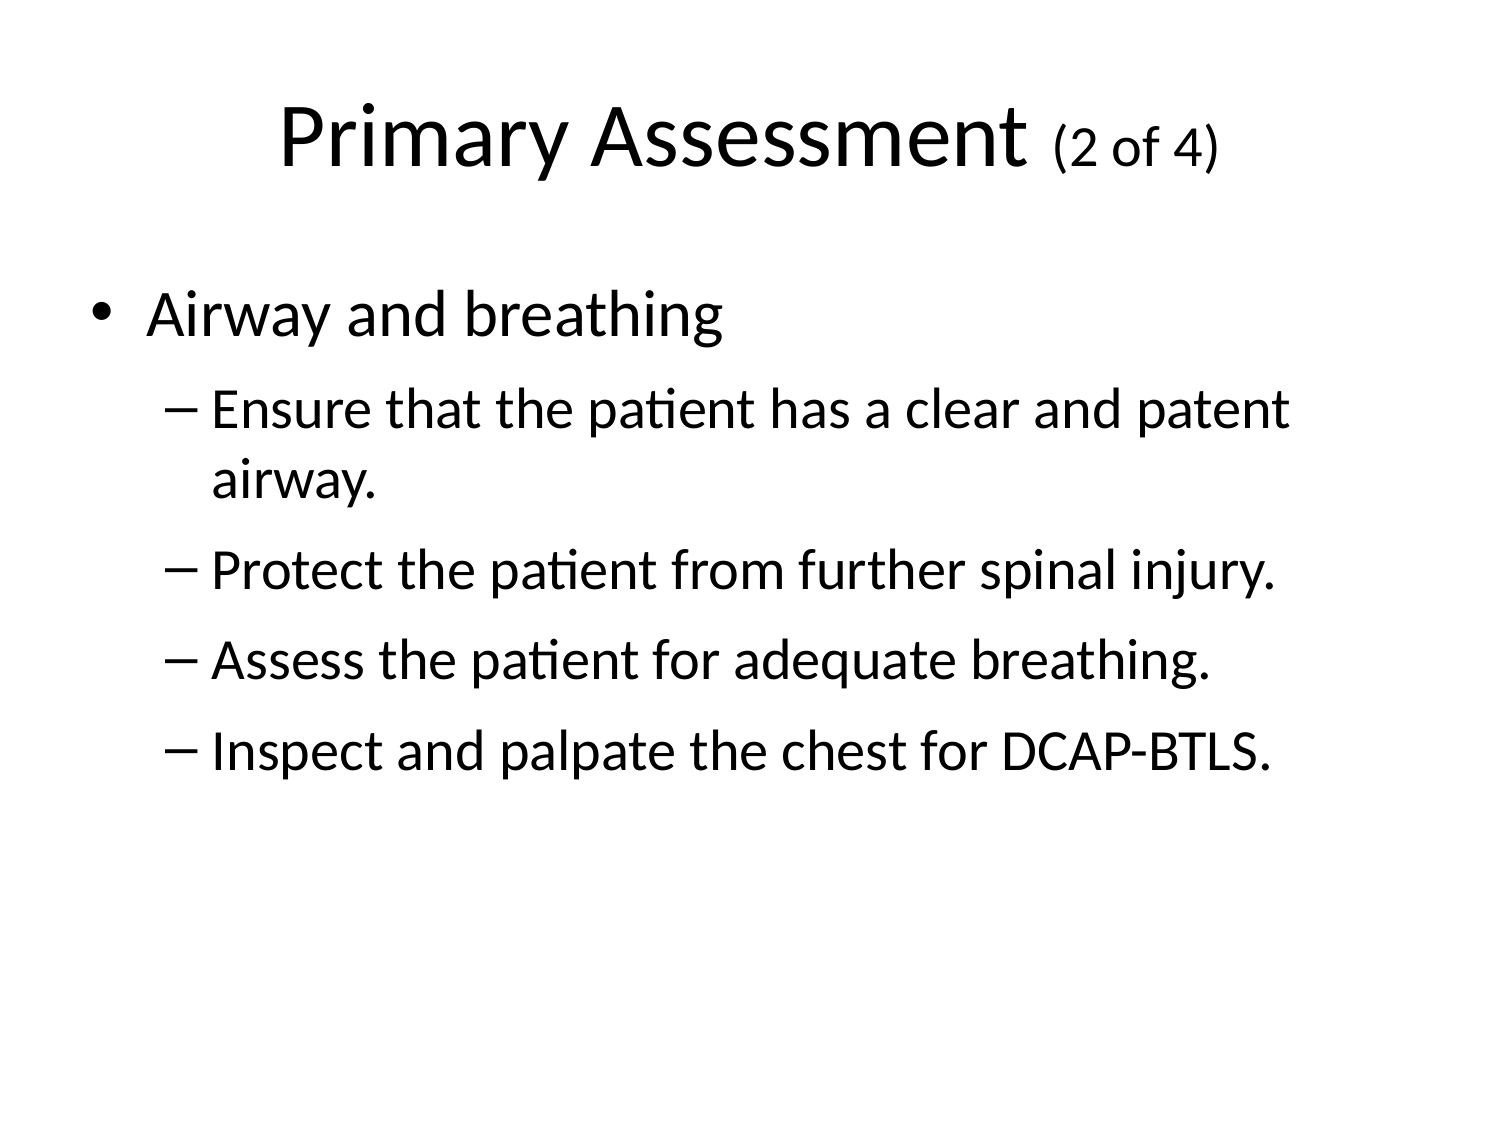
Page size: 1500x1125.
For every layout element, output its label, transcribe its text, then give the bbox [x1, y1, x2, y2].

list Airway and breathing Ensure that the patient has a clear and patent airway. Protect the patient from further spinal injury. Assess the patient for adequate breathing. Inspect and palpate the chest for DCAP-BTLS. [75, 262, 1425, 1005]
title Primary Assessment (2 of 4) [75, 45, 1425, 233]
